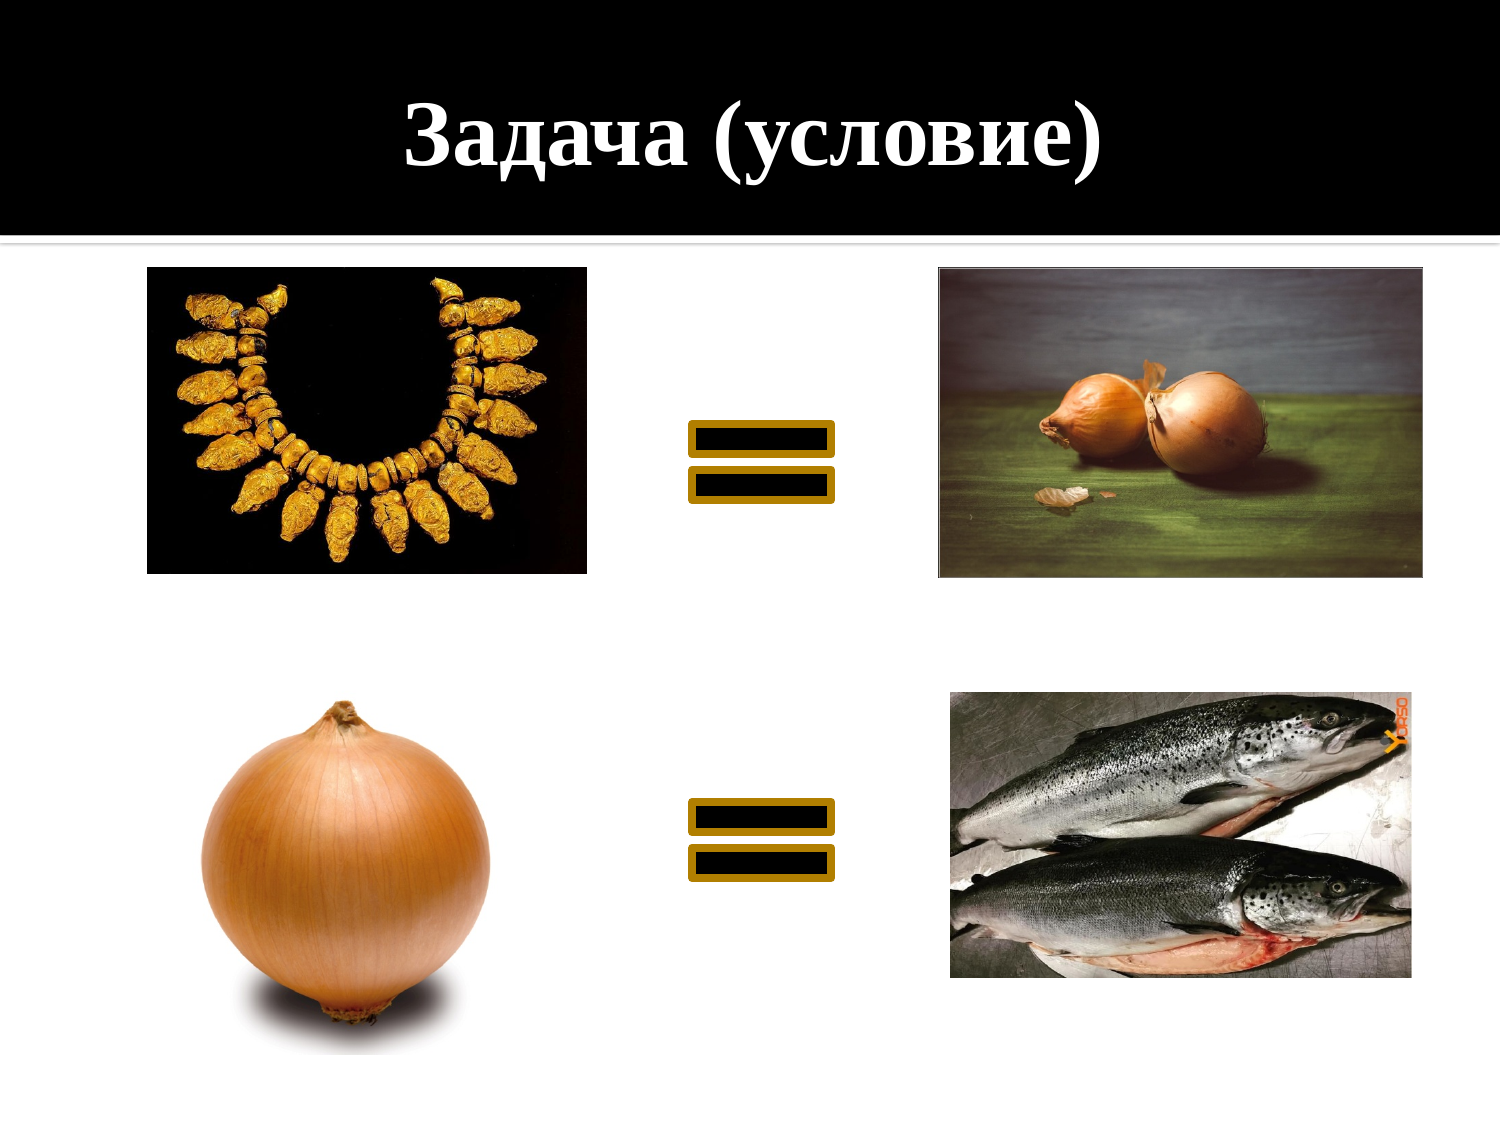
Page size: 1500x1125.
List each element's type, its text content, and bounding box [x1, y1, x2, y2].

text_box [688, 844, 835, 882]
picture [159, 680, 553, 1055]
text_box [688, 420, 835, 458]
title Задача (условие) [75, 25, 1425, 231]
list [147, 267, 587, 574]
text_box [688, 466, 835, 504]
picture [938, 267, 1423, 578]
text_box [688, 798, 835, 836]
picture [950, 692, 1412, 978]
